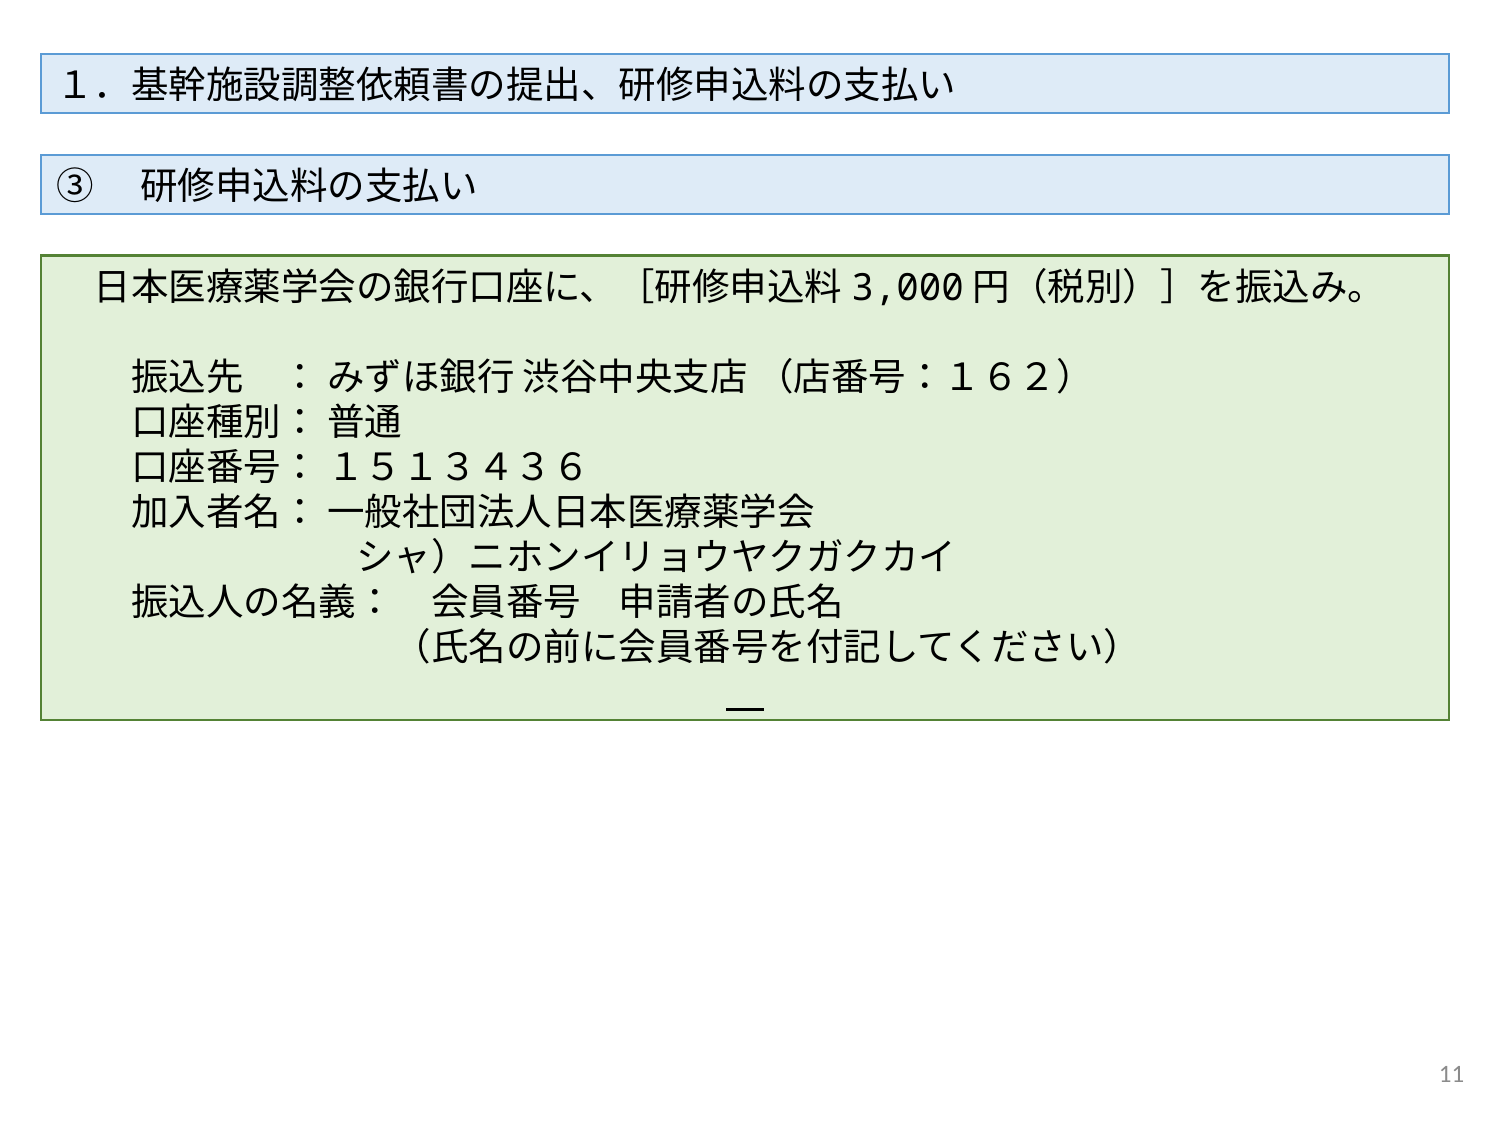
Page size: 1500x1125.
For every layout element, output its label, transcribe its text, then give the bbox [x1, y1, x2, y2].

text_box ③ 研修申込料の支払い [40, 154, 1450, 215]
slide_number 11 [1142, 1042, 1480, 1103]
text_box １．基幹施設調整依頼書の提出、研修申込料の支払い [40, 53, 1450, 114]
text_box 日本医療薬学会の銀行口座に、［研修申込料3,000円（税別）］を振込み。 振込先 ： みずほ銀行 渋谷中央支店 （店番号：１６２） 口座種別： 普通 口座番号： １５１３４３６ 加入者名： 一般社団法人日本医療薬学会 シャ）ニホンイリョウヤクガクカイ 振込人の名義： 会員番号 申請者の氏名 （氏名の前に会員番号を付記してください） [40, 254, 1450, 721]
